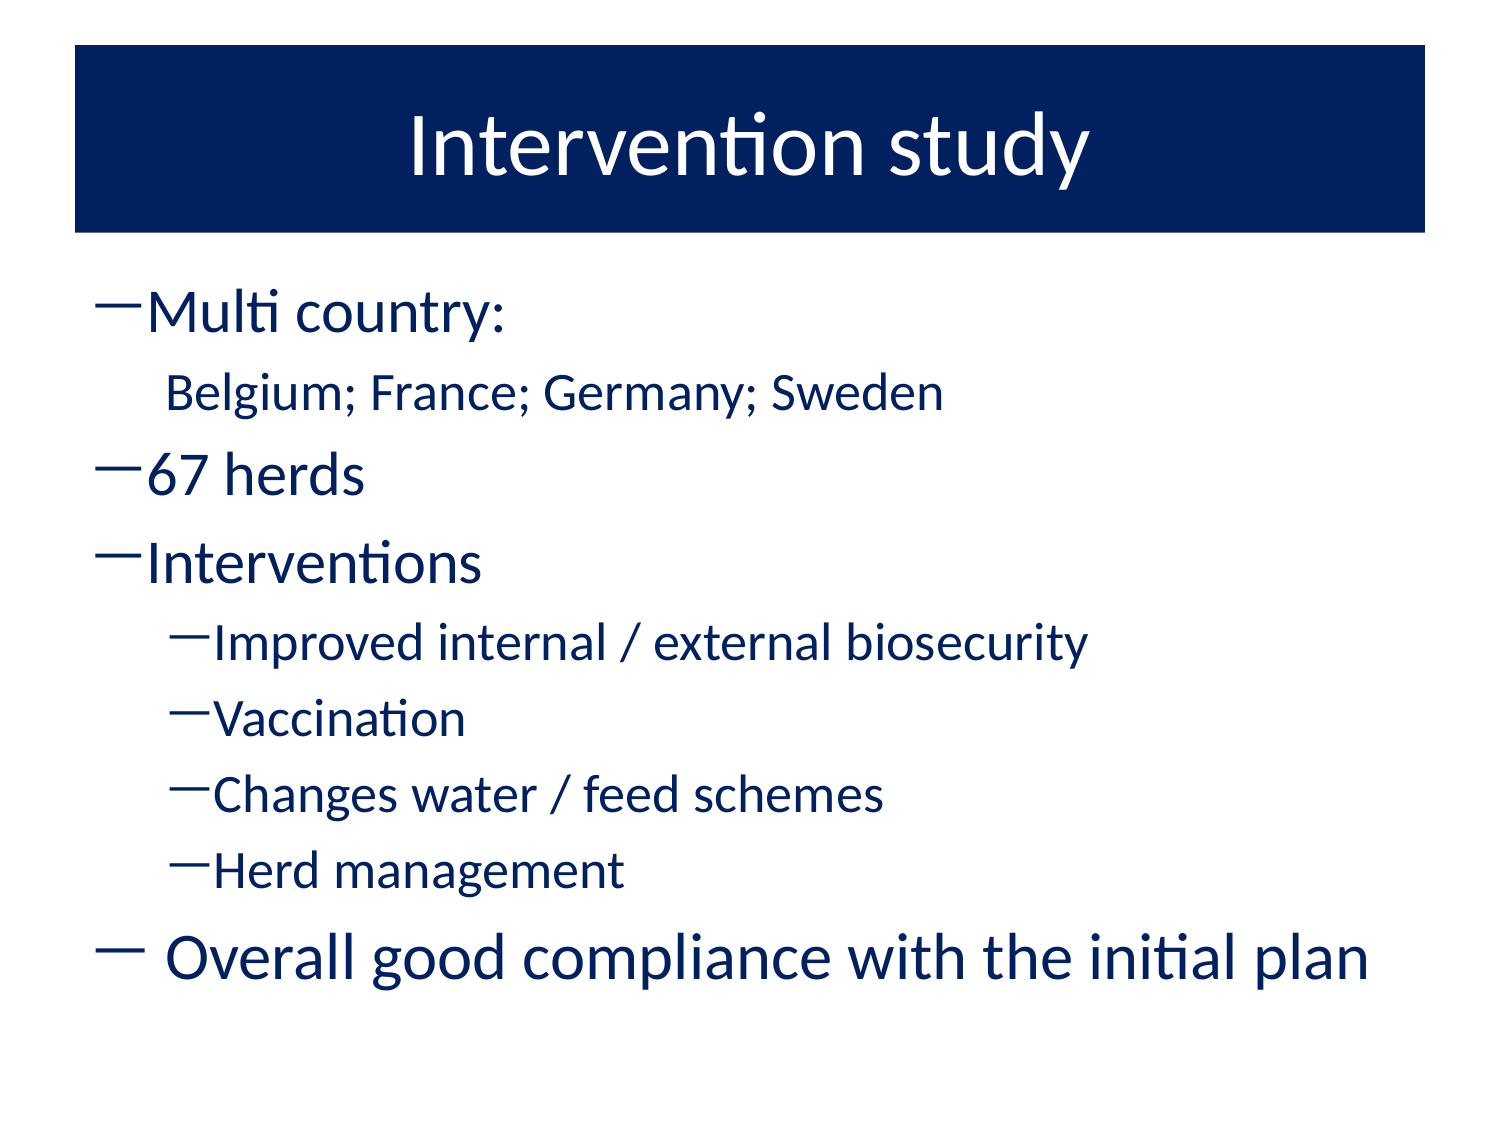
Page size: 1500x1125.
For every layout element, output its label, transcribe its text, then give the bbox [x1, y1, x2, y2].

list Multi country: Belgium; France; Germany; Sweden 67 herds Interventions Improved internal / external biosecurity Vaccination Changes water / feed schemes Herd management Overall good compliance with the initial plan [75, 262, 1425, 1047]
title Intervention study [75, 45, 1425, 233]
